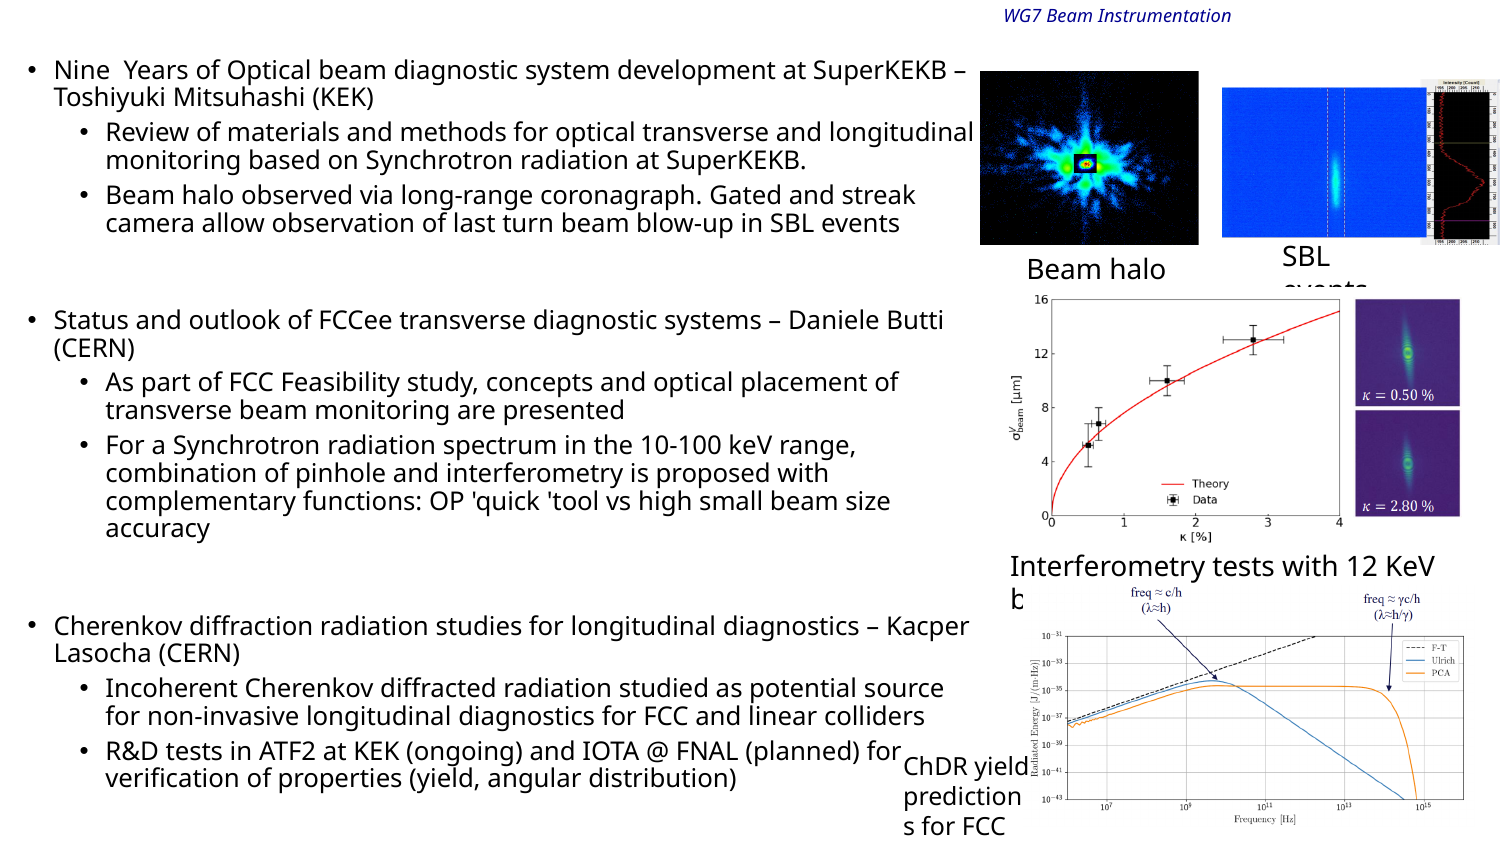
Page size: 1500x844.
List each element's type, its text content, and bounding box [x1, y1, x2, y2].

text_box Beam halo [1011, 244, 1211, 287]
picture [1023, 585, 1476, 828]
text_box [979, 70, 1200, 245]
picture [1222, 79, 1500, 245]
picture [1003, 287, 1467, 545]
list Nine Years of Optical beam diagnostic system development at SuperKEKB – Toshiyuki Mitsuhashi (KEK) Review of materials and methods for optical transverse and longitudinal monitoring based on Synchrotron radiation at SuperKEKB. Beam halo observed via long-range coronagraph. Gated and streak camera allow observation of last turn beam blow-up in SBL events Status and outlook of FCCee transverse diagnostic systems – Daniele Butti (CERN) As part of FCC Feasibility study, concepts and optical placement of transverse beam monitoring are presented For a Synchrotron radiation spectrum in the 10-100 keV range, combination of pinhole and interferometry is proposed with complementary functions: OP 'quick 'tool vs high small beam size accuracy Cherenkov diffraction radiation studies for longitudinal diagnostics – Kacper Lasocha (CERN) Incoherent Cherenkov diffracted radiation studied as potential source for non-invasive longitudinal diagnostics for FCC and linear colliders R&D tests in ATF2 at KEK (ongoing) and IOTA @ FNAL (planned) for verification of properties (yield, angular distribution) [16, 51, 995, 814]
text_box Interferometry tests with 12 KeV beam [995, 540, 1475, 623]
text_box ChDR yield predictions for FCC (Z ) [888, 743, 1045, 844]
text_box SBL events [1267, 245, 1425, 287]
text_box WG7 Beam Instrumentation [687, 0, 1244, 32]
